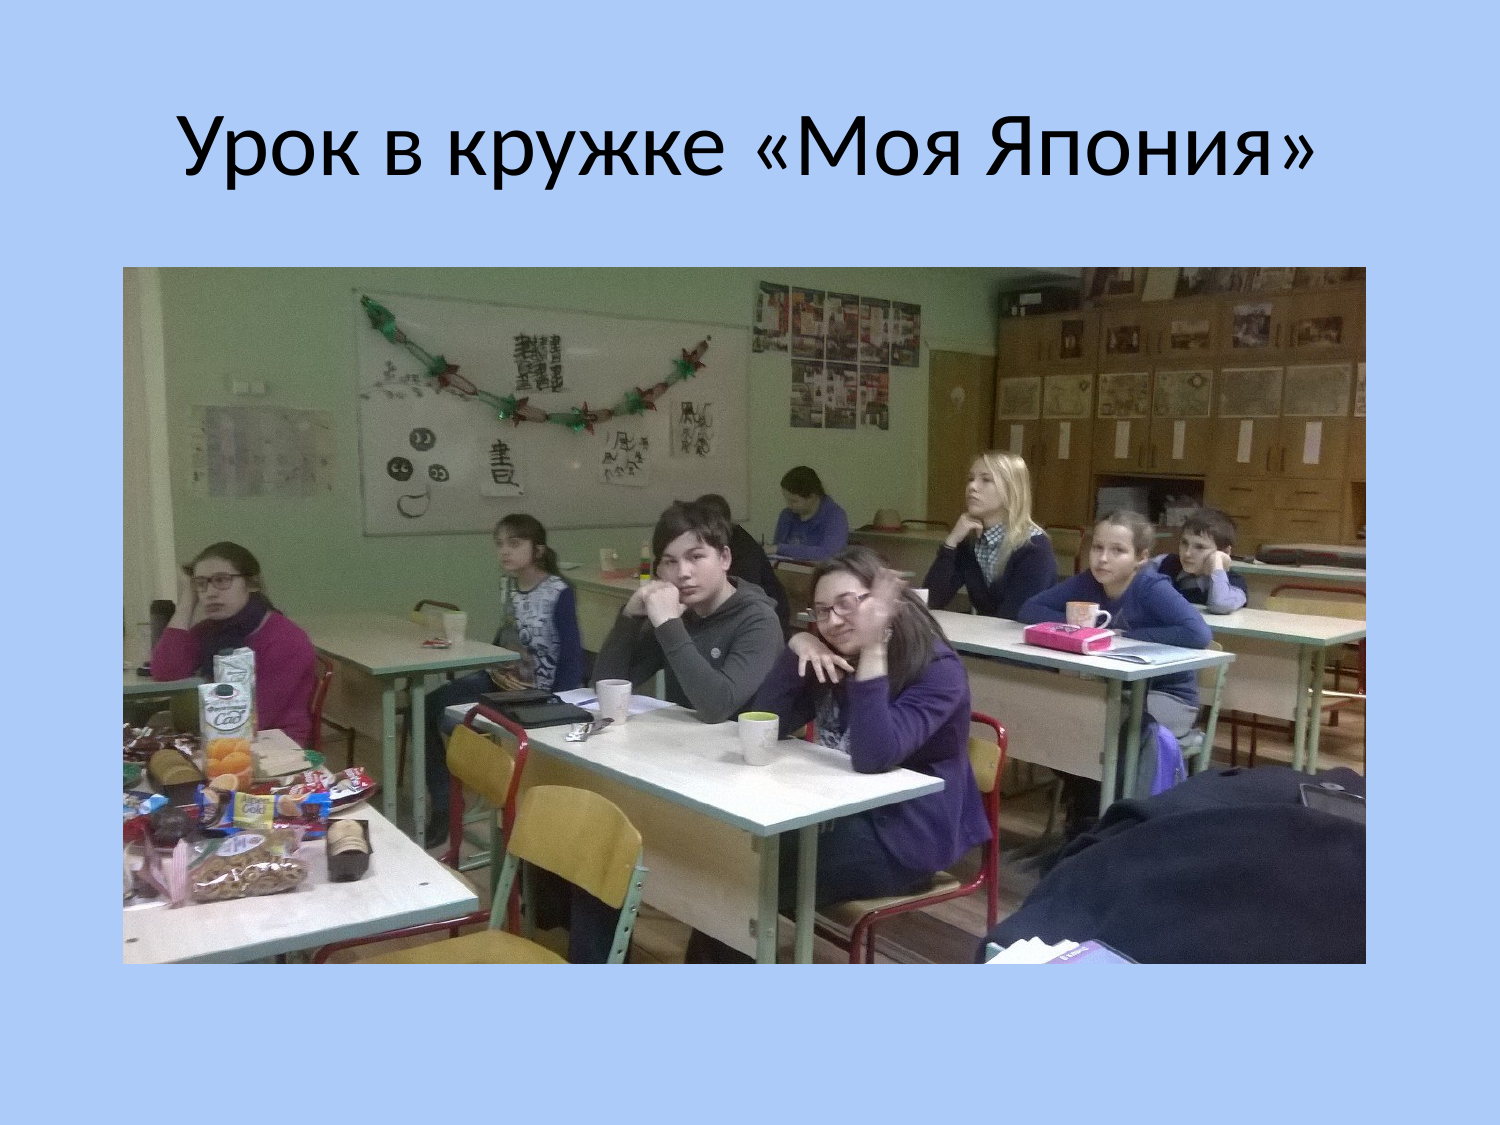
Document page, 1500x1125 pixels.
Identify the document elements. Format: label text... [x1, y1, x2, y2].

title Урок в кружке «Моя Япония» [75, 45, 1425, 233]
picture [123, 266, 1366, 965]
